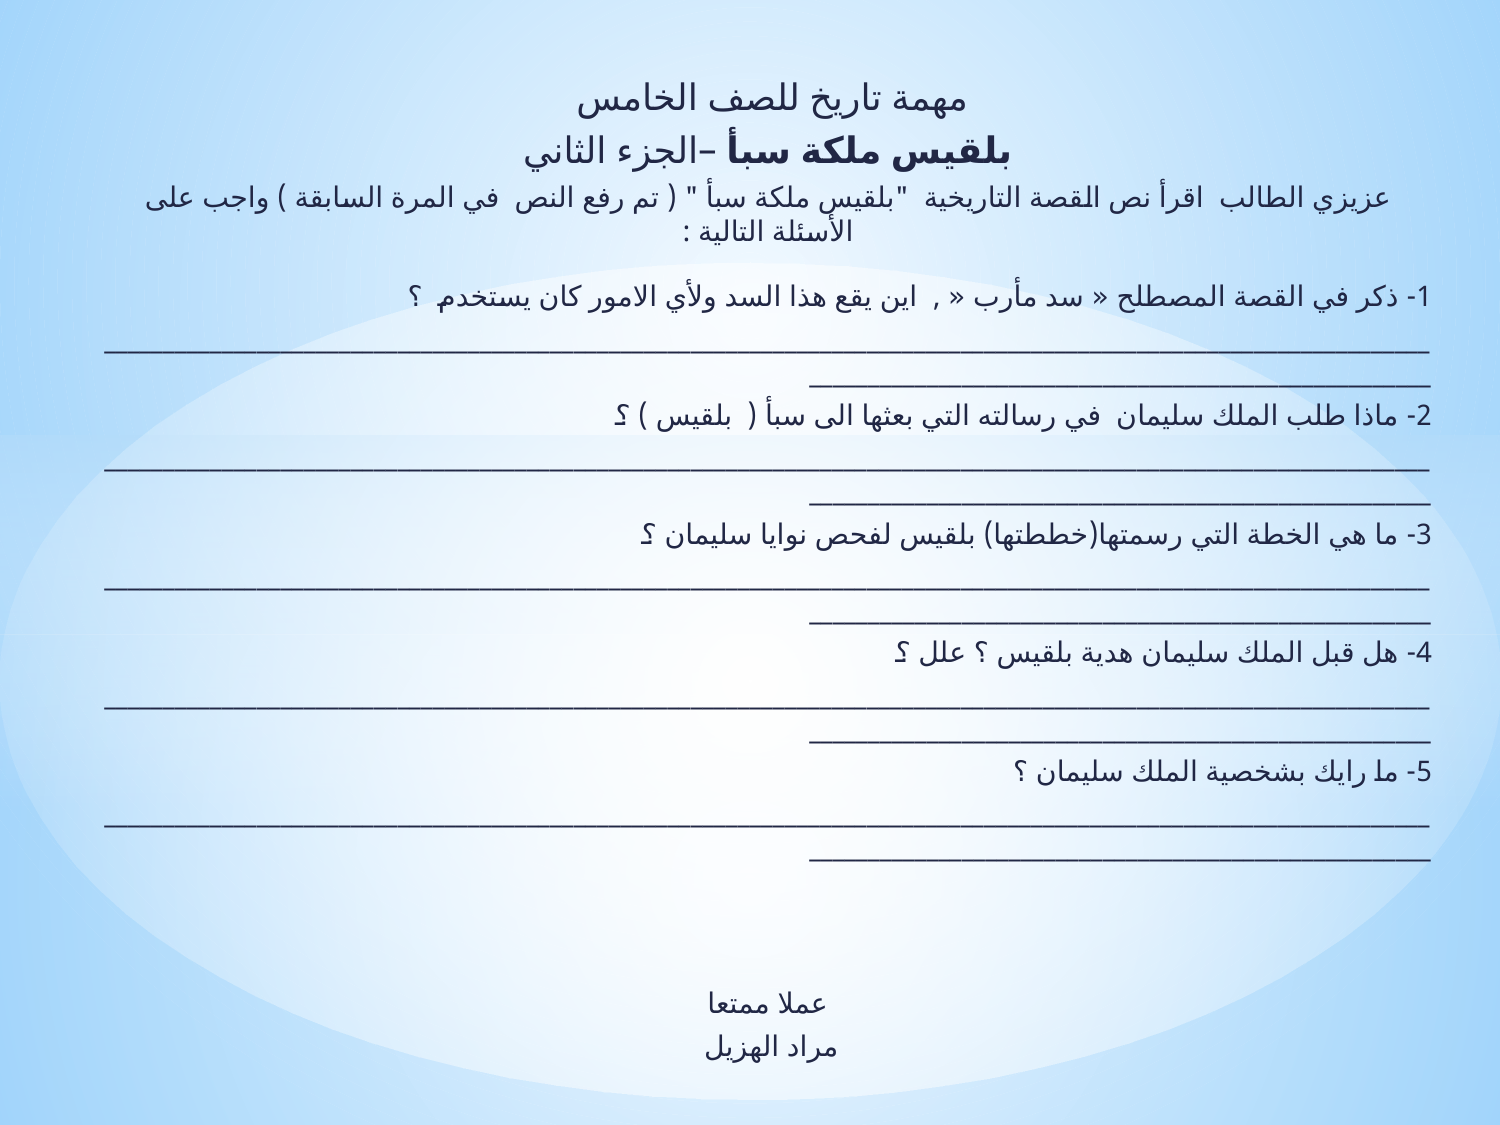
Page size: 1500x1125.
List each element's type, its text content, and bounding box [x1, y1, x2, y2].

subtitle مهمة تاريخ للصف الخامس بلقيس ملكة سبأ –الجزء الثاني عزيزي الطالب اقرأ نص القصة التاريخية "بلقيس ملكة سبأ " ( تم رفع النص في المرة السابقة ) واجب على الأسئلة التالية : 1- ذكر في القصة المصطلح « سد مأرب « , اين يقع هذا السد ولأي الامور كان يستخدم ؟ ______________________________________________________________________________________________________________________________________________________________________ 2- ماذا طلب الملك سليمان في رسالته التي بعثها الى سبأ ( بلقيس ) ؟ ______________________________________________________________________________________________________________________________________________________________________ 3- ما هي الخطة التي رسمتها(خططتها) بلقيس لفحص نوايا سليمان ؟ ______________________________________________________________________________________________________________________________________________________________________ 4- هل قبل الملك سليمان هدية بلقيس ؟ علل ؟ ______________________________________________________________________________________________________________________________________________________________________ 5- ما رايك بشخصية الملك سليمان ؟ ______________________________________________________________________________________________________________________________________________________________________ عملا ممتعا مراد الهزيل [88, 66, 1447, 1071]
